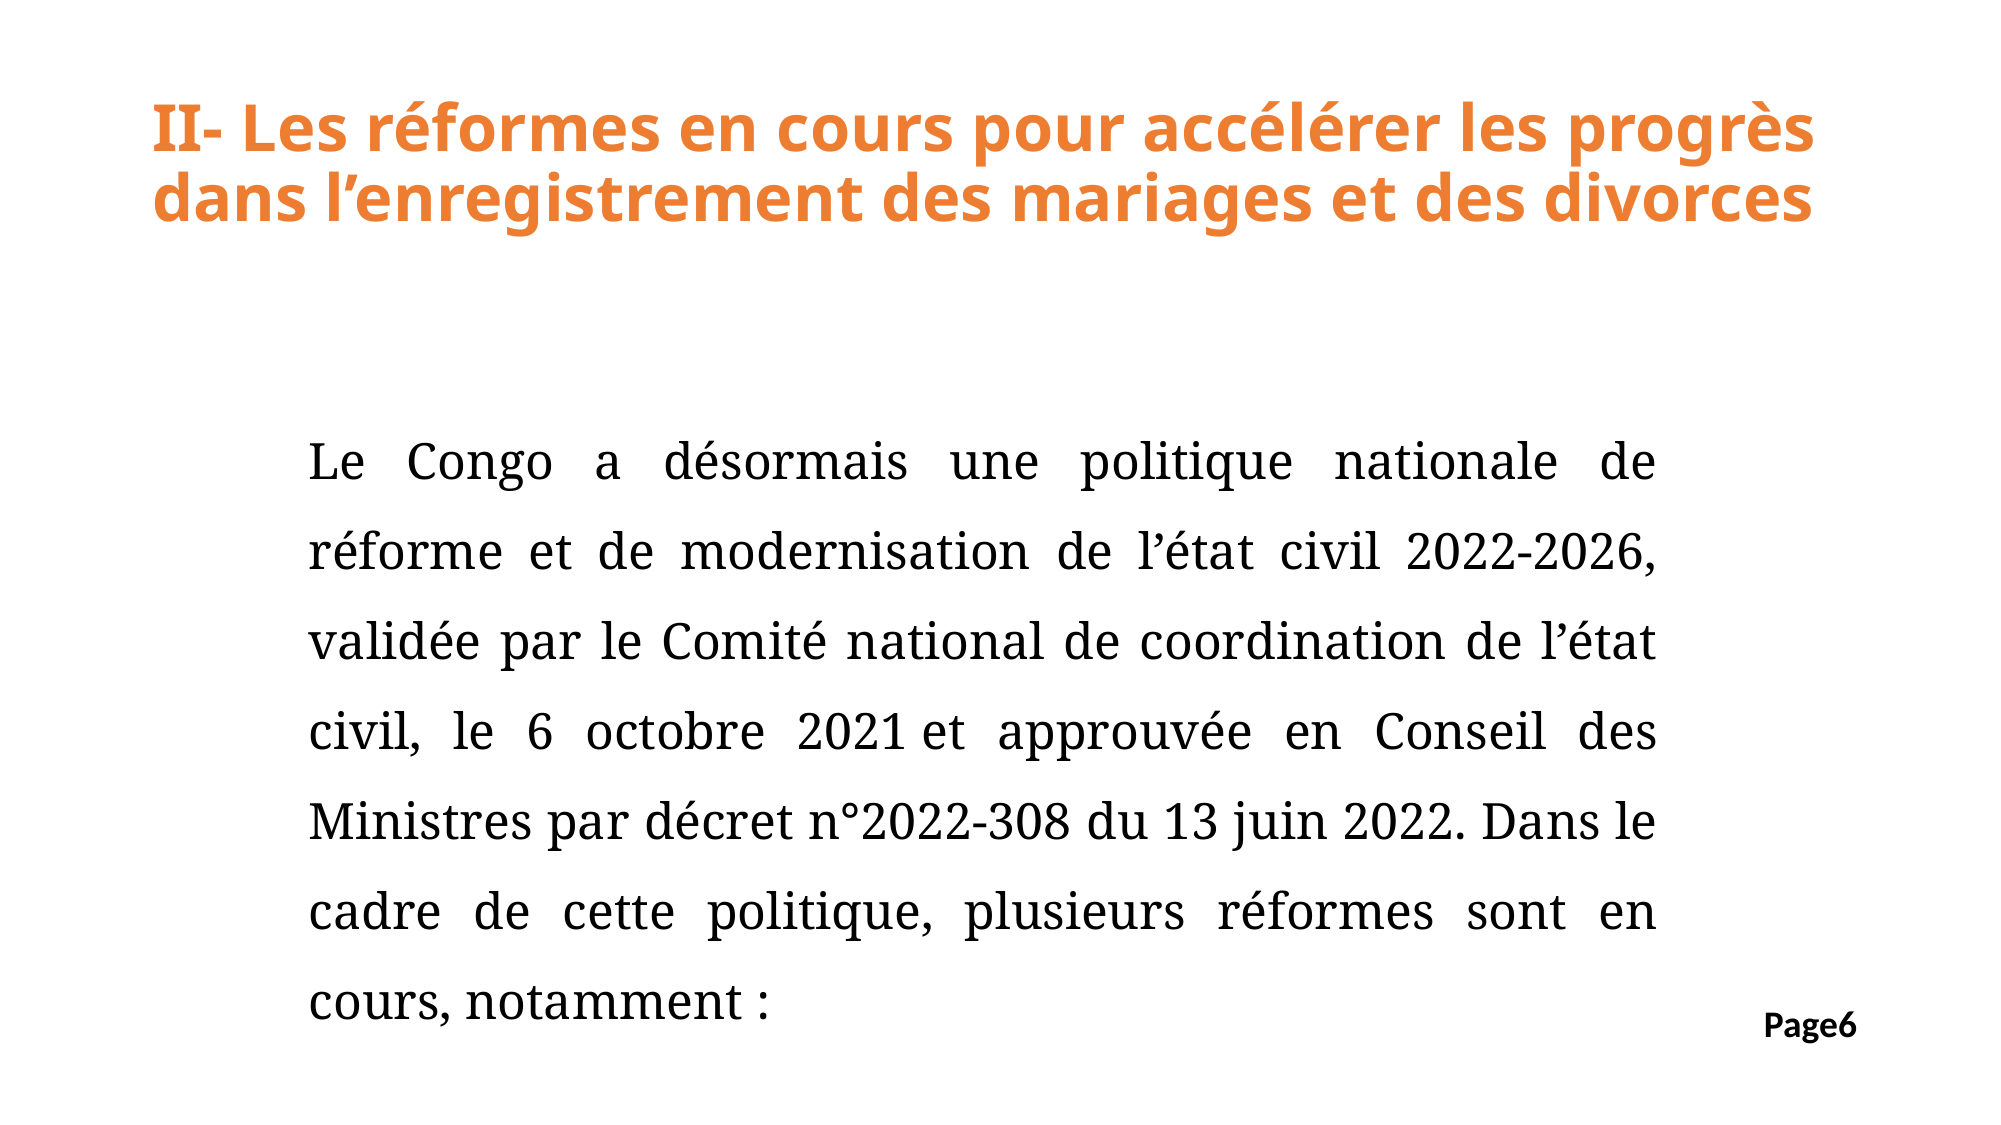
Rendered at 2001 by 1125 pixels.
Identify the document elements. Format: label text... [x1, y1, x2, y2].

text_box Le Congo a désormais une politique nationale de réforme et de modernisation de l’état civil 2022-2026, validée par le Comité national de coordination de l’état civil, le 6 octobre 2021 et approuvée en Conseil des Ministres par décret n°2022-308 du 13 juin 2022. Dans le cadre de cette politique, plusieurs réformes sont en cours, notamment : [293, 392, 1673, 1038]
title II- Les réformes en cours pour accélérer les progrès dans l’enregistrement des mariages et des divorces [137, 56, 1863, 275]
text_box Page6 [1742, 992, 1879, 1053]
